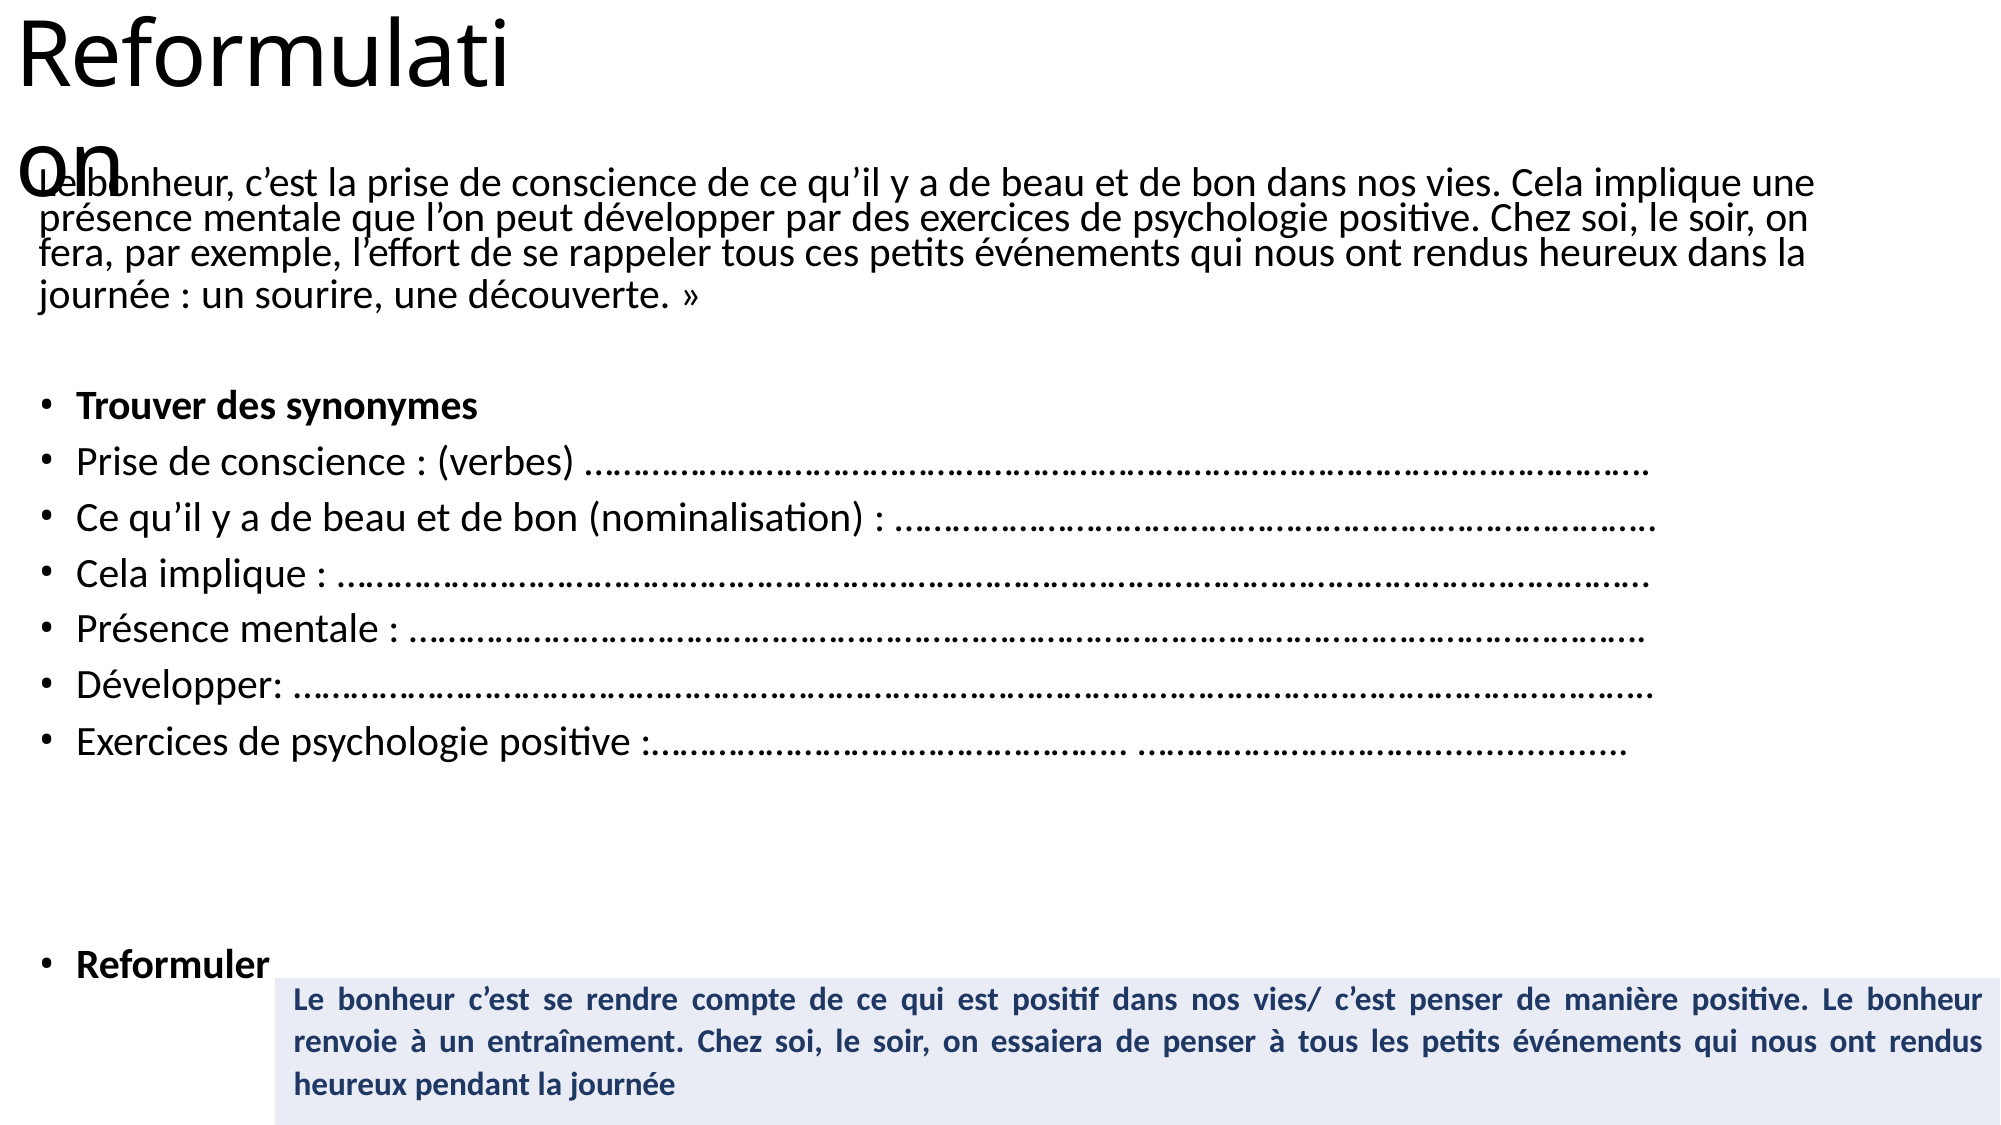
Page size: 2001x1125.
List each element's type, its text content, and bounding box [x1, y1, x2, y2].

text_box [274, 978, 2000, 1125]
text_box Le bonheur, c’est la prise de conscience de ce qu’il y a de beau et de bon dans nos vies. Cela implique une présence mentale que l’on peut développer par des exercices de psychologie positive. Chez soi, le soir, on fera, par exemple, l’effort de se rappeler tous ces petits événements qui nous ont rendus heureux dans la journée : un sourire, une découverte. » Trouver des synonymes Prise de conscience : (verbes) …………………………………………………………………………………………………. Ce qu’il y a de beau et de bon (nominalisation) : …………………………………………………………………….. Cela implique : ………………………………………………………………………………………………………………………… Présence mentale : …………………………………………………………………………………………………………………. Développer: …………………………………………………………………………………………………………………………….. Exercices de psychologie positive :………………………………………….. ………………………….................... [36, 159, 1822, 764]
text_box Le bonheur c’est se rendre compte de ce qui est positif dans nos vies/ c’est penser de manière positive. Le bonheur renvoie à un entraînement. Chez soi, le soir, on essaiera de penser à tous les petits événements qui nous ont rendus heureux pendant la journée [291, 971, 1984, 1103]
title Reformulation [12, 0, 534, 215]
text_box Reformuler [36, 935, 275, 988]
